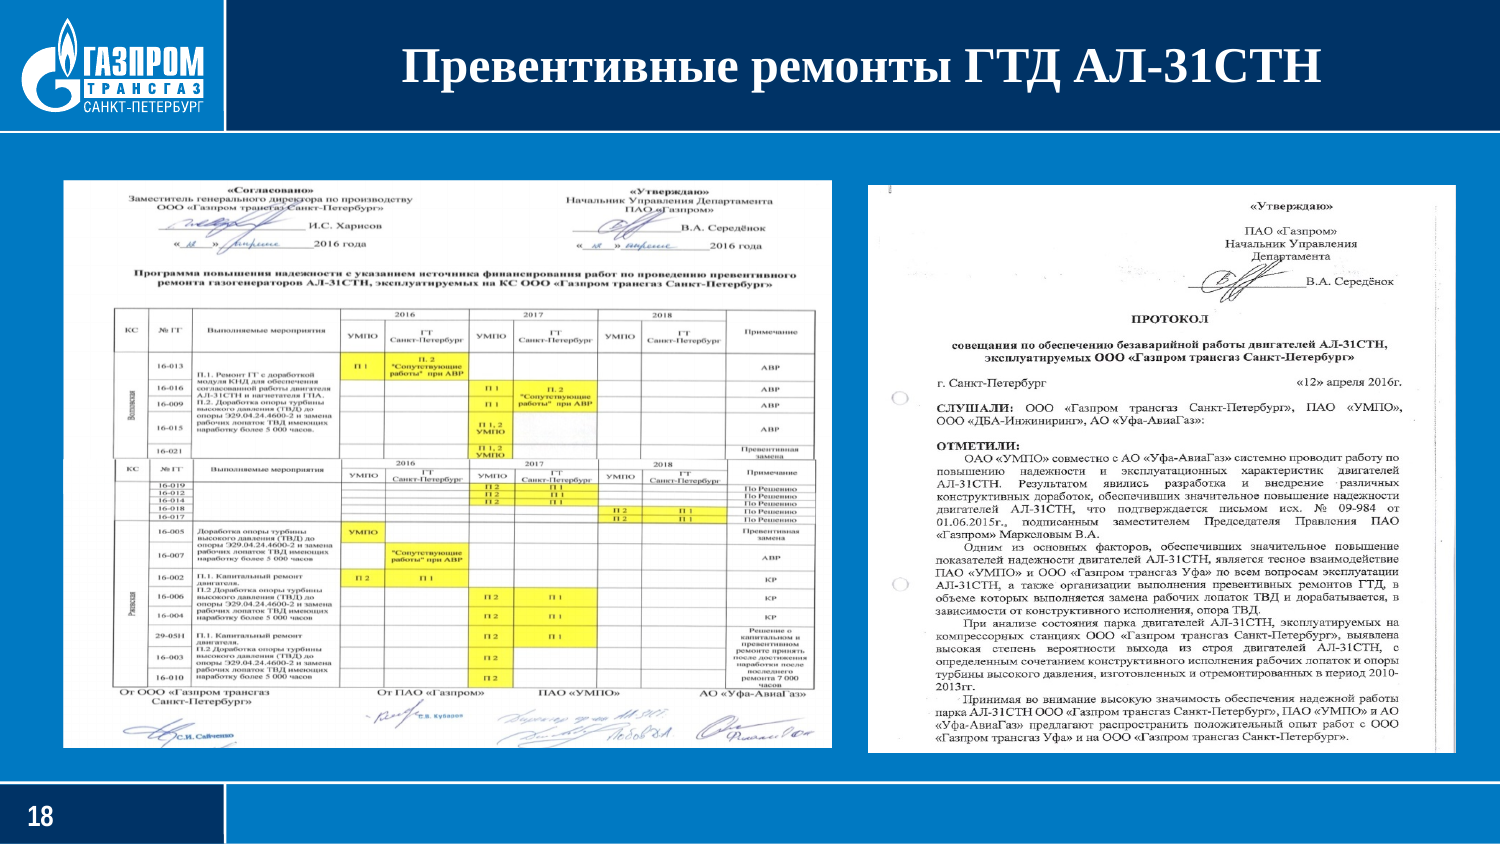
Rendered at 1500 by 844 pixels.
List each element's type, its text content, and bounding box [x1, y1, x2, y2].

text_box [63, 180, 832, 748]
picture [867, 185, 1456, 753]
title Превентивные ремонты ГТД АЛ-31СТН [235, 8, 1489, 118]
text_box [0, 788, 250, 829]
